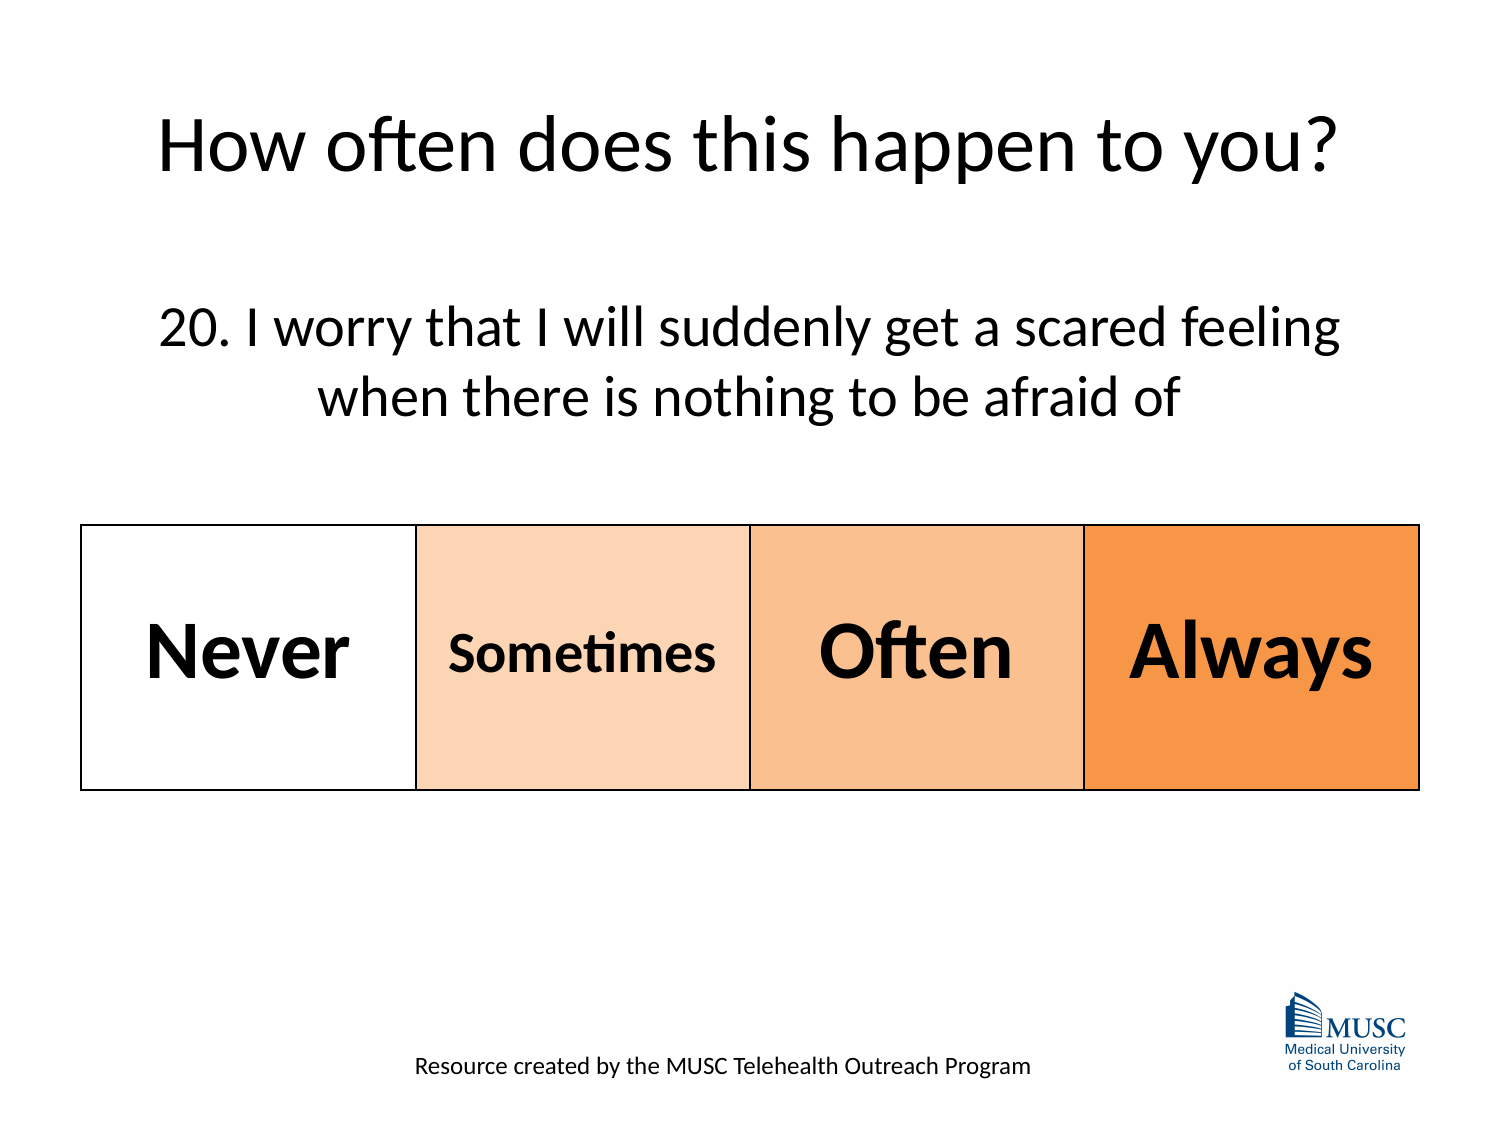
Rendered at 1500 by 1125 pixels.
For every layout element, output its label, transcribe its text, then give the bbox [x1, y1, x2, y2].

table_header Sometimes [417, 526, 749, 789]
table_header Never [82, 526, 415, 789]
title How often does this happen to you? [75, 45, 1425, 233]
text_box 20. I worry that I will suddenly get a scared feeling when there is nothing to be afraid of [81, 280, 1419, 436]
picture [1265, 977, 1425, 1093]
table_header Often [751, 526, 1083, 789]
table_header Always [1085, 526, 1418, 789]
footer Resource created by the MUSC Telehealth Outreach Program [399, 1042, 1075, 1103]
